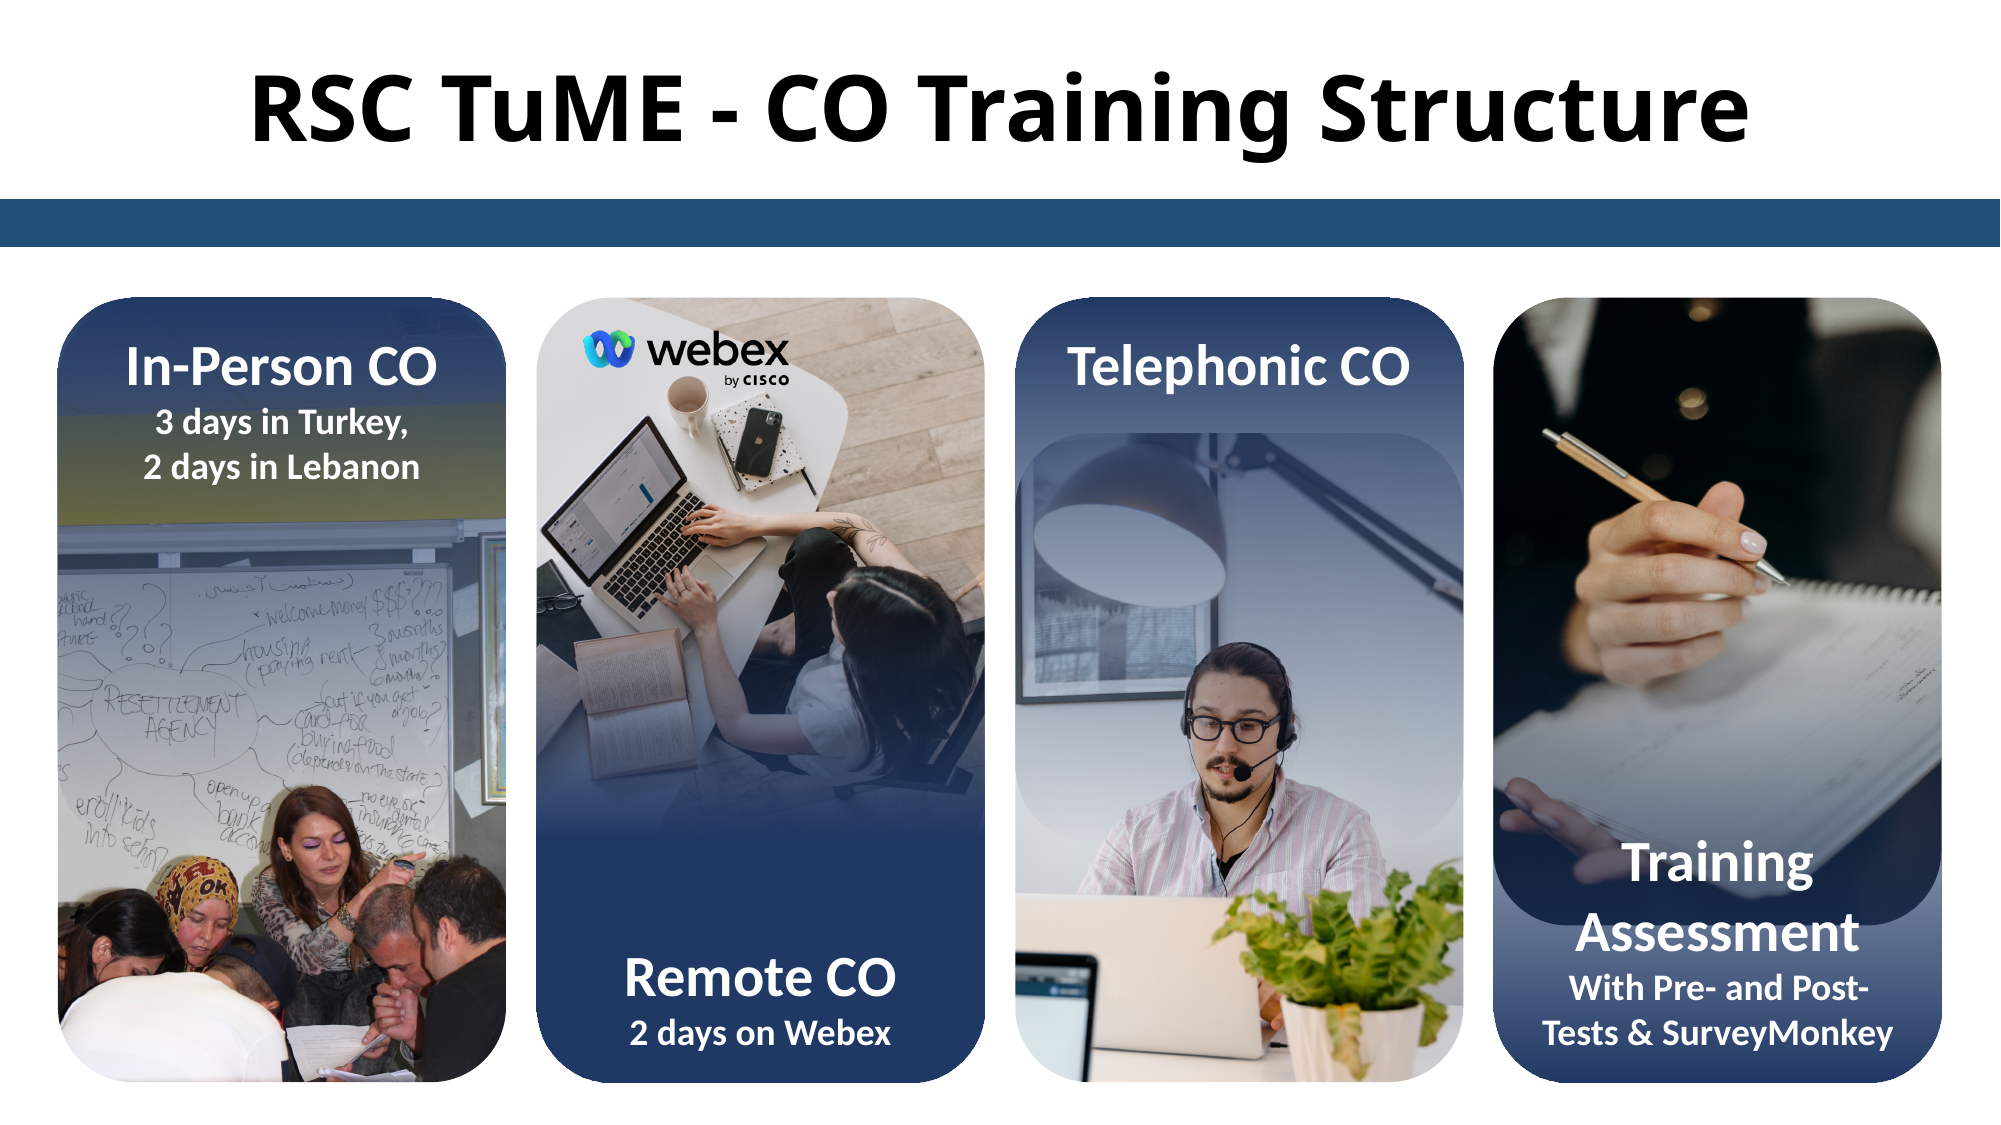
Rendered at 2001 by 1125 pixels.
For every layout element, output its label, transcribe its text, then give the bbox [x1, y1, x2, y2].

text_box Remote CO 2 days on Webex [535, 603, 986, 1084]
picture [57, 306, 506, 1083]
picture [536, 297, 985, 872]
text_box RSC TuME - CO Training Structure [82, 42, 1918, 168]
text_box In-Person CO 3 days in Turkey, 2 days in Lebanon [95, 296, 468, 306]
picture [1015, 433, 1464, 1083]
text_box [0, 199, 2000, 247]
picture [1493, 297, 1942, 926]
text_box Training Assessment With Pre- and Post-Tests & SurveyMonkey [1492, 601, 1943, 1084]
text_box Telephonic CO [1014, 296, 1465, 778]
